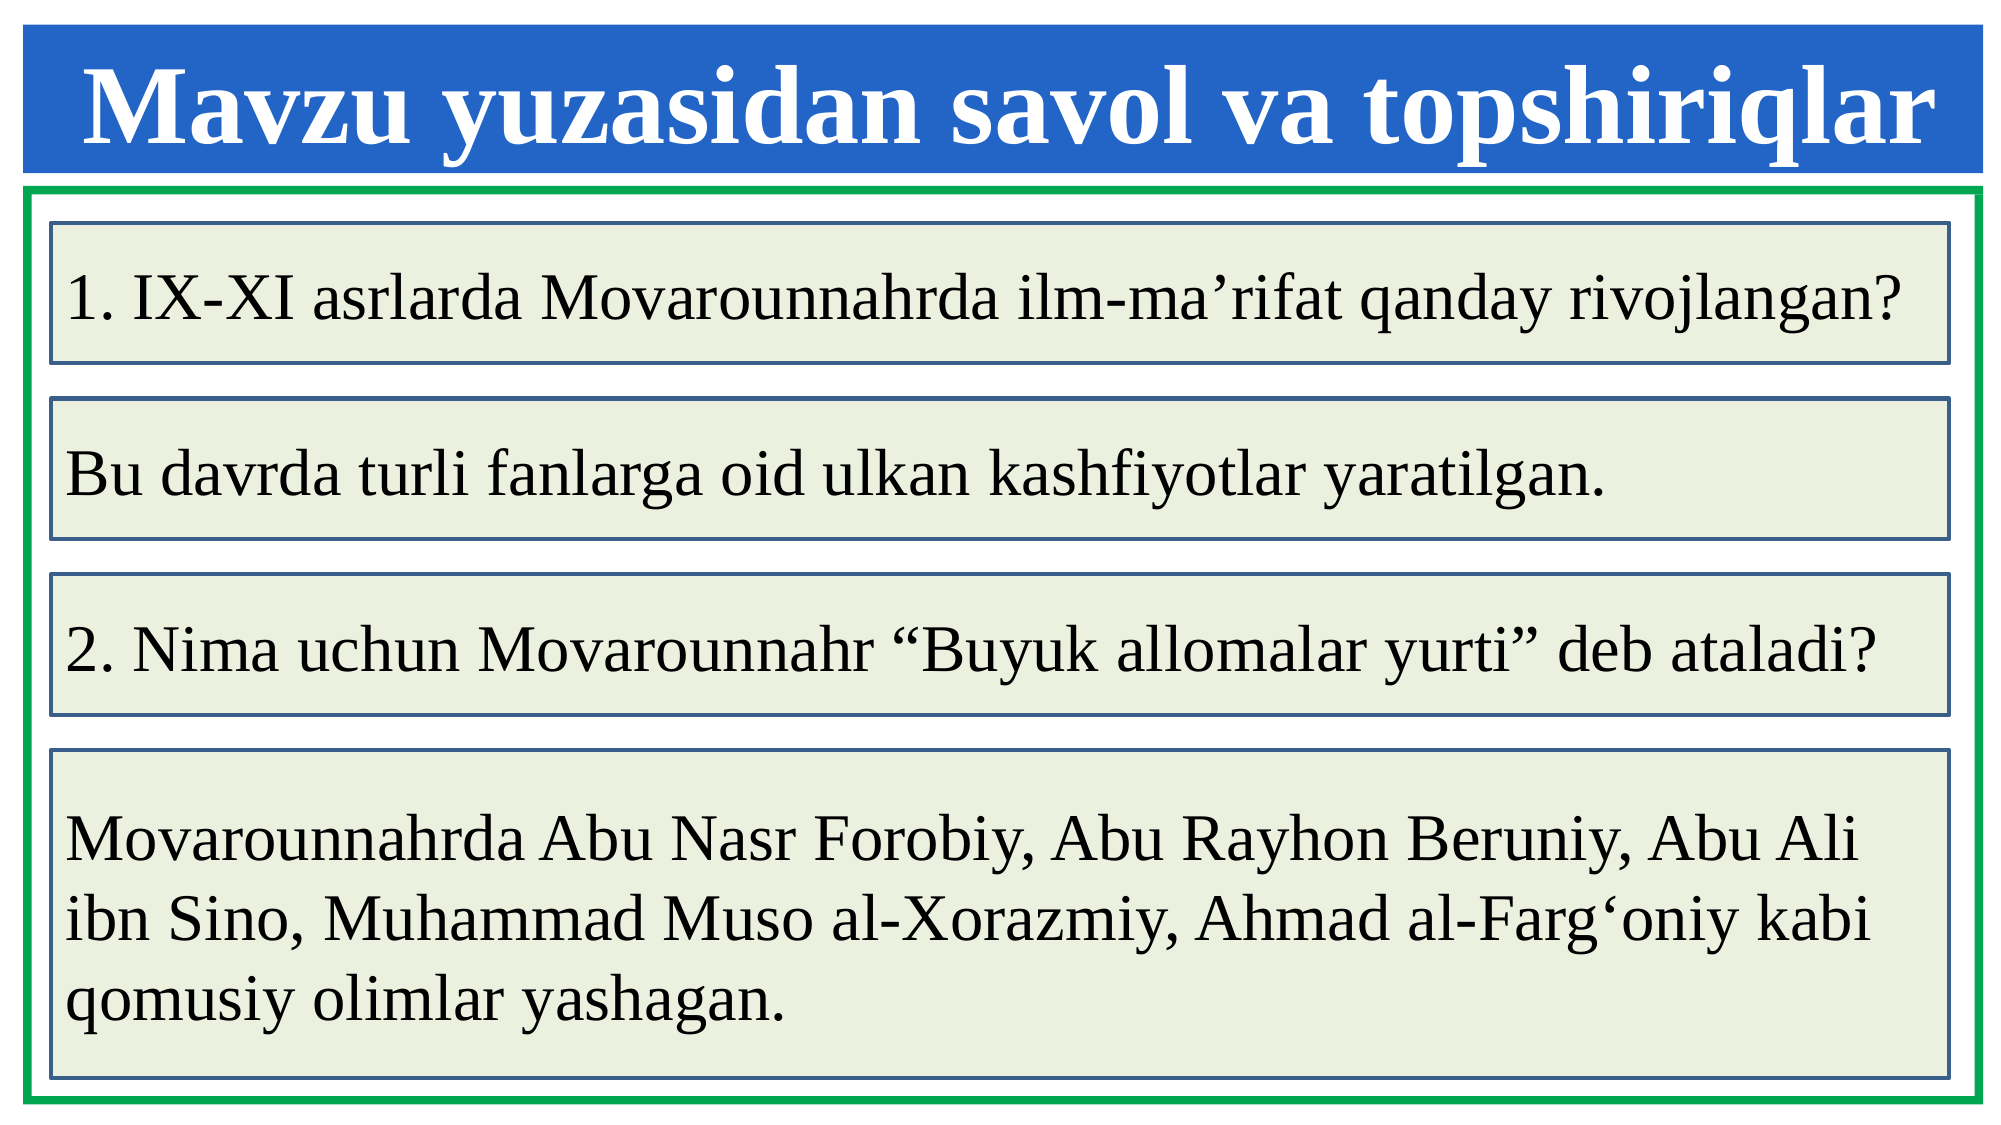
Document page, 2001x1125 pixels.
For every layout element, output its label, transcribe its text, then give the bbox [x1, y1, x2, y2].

text_box 2. Nima uchun Movarounnahr “Buyuk allomalar yurti” deb ataladi? [49, 572, 1951, 717]
text_box 1. IX-XI asrlarda Movarounnahrda ilm-ma’rifat qanday rivojlangan? [49, 221, 1951, 365]
text_box Bu davrda turli fanlarga oid ulkan kashfiyotlar yaratilgan. [49, 396, 1951, 541]
title Mavzu yuzasidan savol va topshiriqlar [65, 29, 1983, 175]
text_box Movarounnahrda Abu Nasr Forobiy, Abu Rayhon Beruniy, Abu Ali ibn Sino, Muhammad Muso al-Xorazmiy, Ahmad al-Farg‘oniy kabi qomusiy olimlar yashagan. [49, 748, 1951, 1080]
